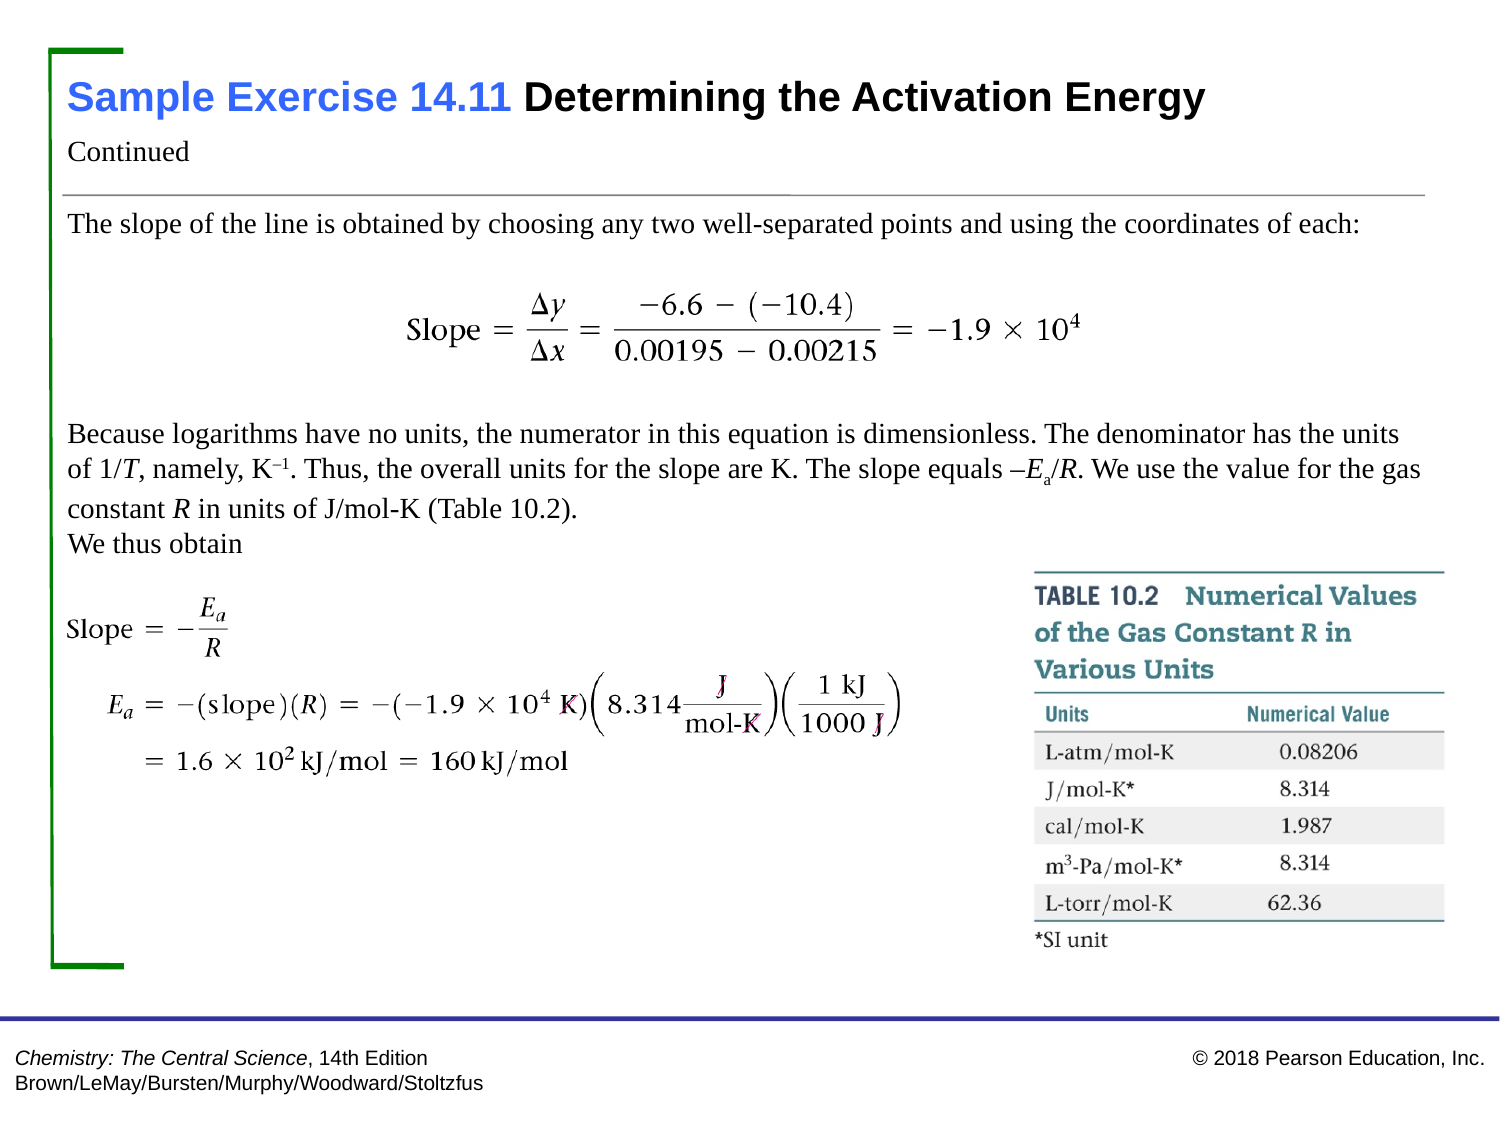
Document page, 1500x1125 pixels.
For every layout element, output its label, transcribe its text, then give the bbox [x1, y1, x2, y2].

text_box Sample Exercise 14.11 Determining the Activation Energy [52, 65, 1438, 125]
picture [67, 597, 900, 778]
text_box Continued [52, 125, 767, 179]
text_box The slope of the line is obtained by choosing any two well-separated points and using the coordinates of each: Because logarithms have no units, the numerator in this equation is dimensionless. The denominator has the units of 1/T, namely, K–1. Thus, the overall units for the slope are K. The slope equals –Ea/R. We use the value for the gas constant R in units of J/mol-K (Table 10.2). We thus obtain [52, 197, 1438, 361]
picture [1030, 567, 1448, 950]
picture [407, 291, 1081, 361]
